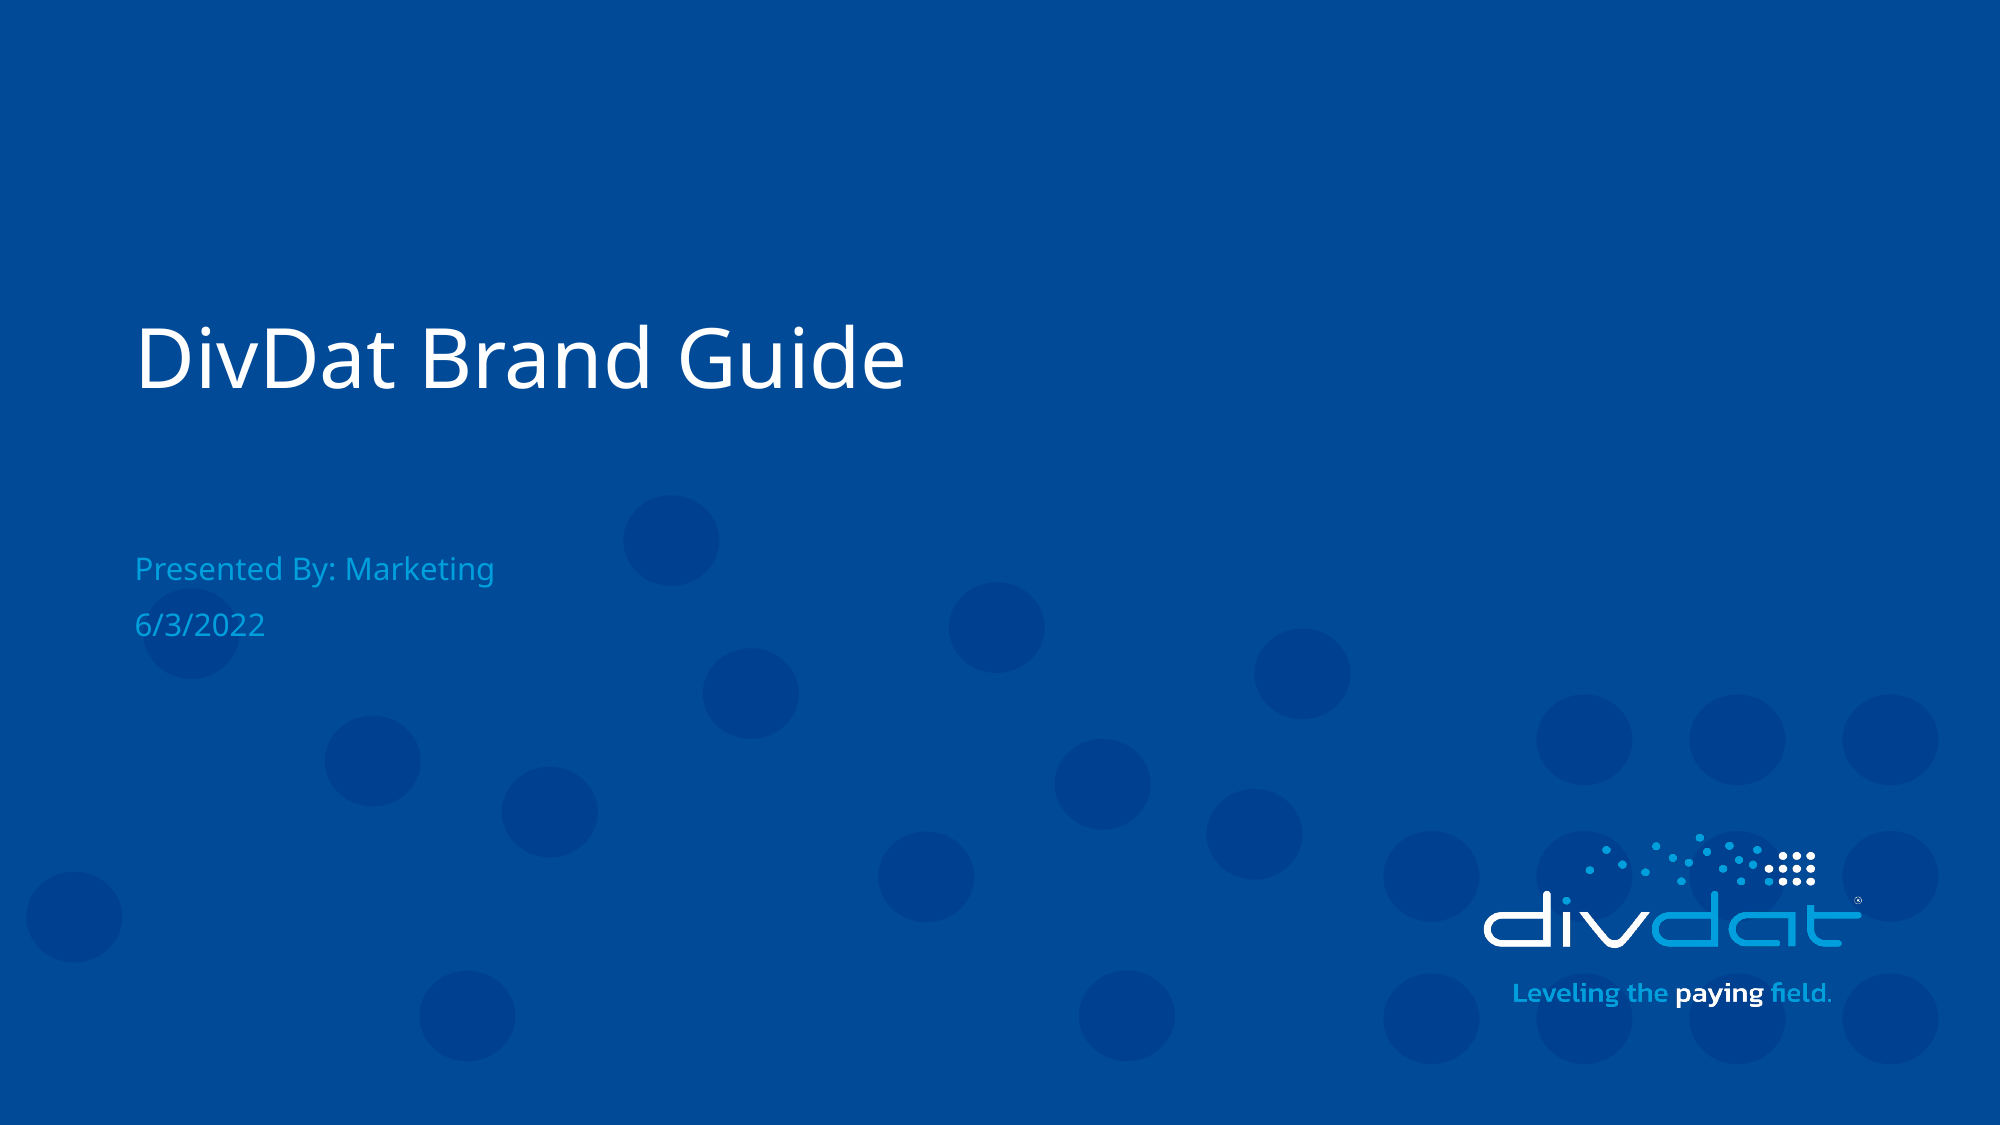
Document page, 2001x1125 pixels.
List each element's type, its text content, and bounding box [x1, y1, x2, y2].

list 6/3/2022 [134, 600, 1866, 641]
title DivDat Brand Guide [134, 246, 1860, 464]
list Presented By: Marketing [134, 544, 1866, 586]
picture [1479, 829, 1866, 1008]
